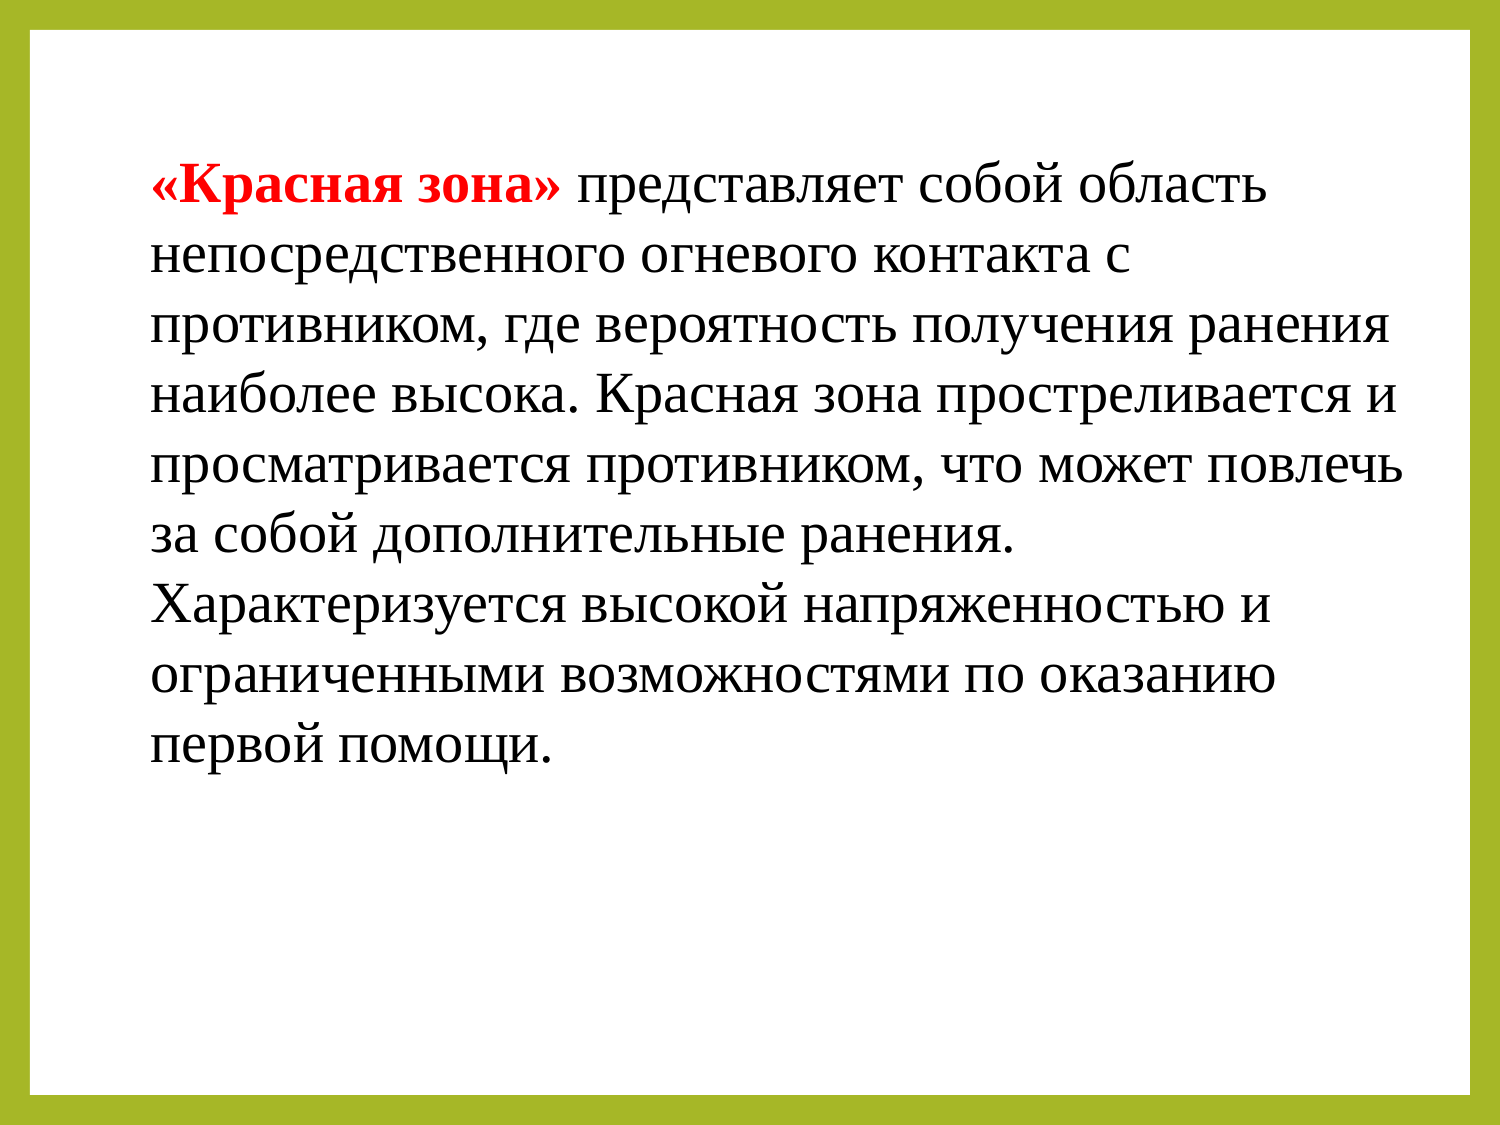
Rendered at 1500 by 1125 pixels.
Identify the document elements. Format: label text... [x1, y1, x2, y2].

text_box «Красная зона» представляет собой область непосредственного огневого контакта с противником, где вероятность получения ранения наиболее высока. Красная зона простреливается и просматривается противником, что может повлечь за собой дополнительные ранения. Характеризуется высокой напряженностью и ограниченными возможностями по оказанию первой помощи. [135, 137, 1471, 782]
